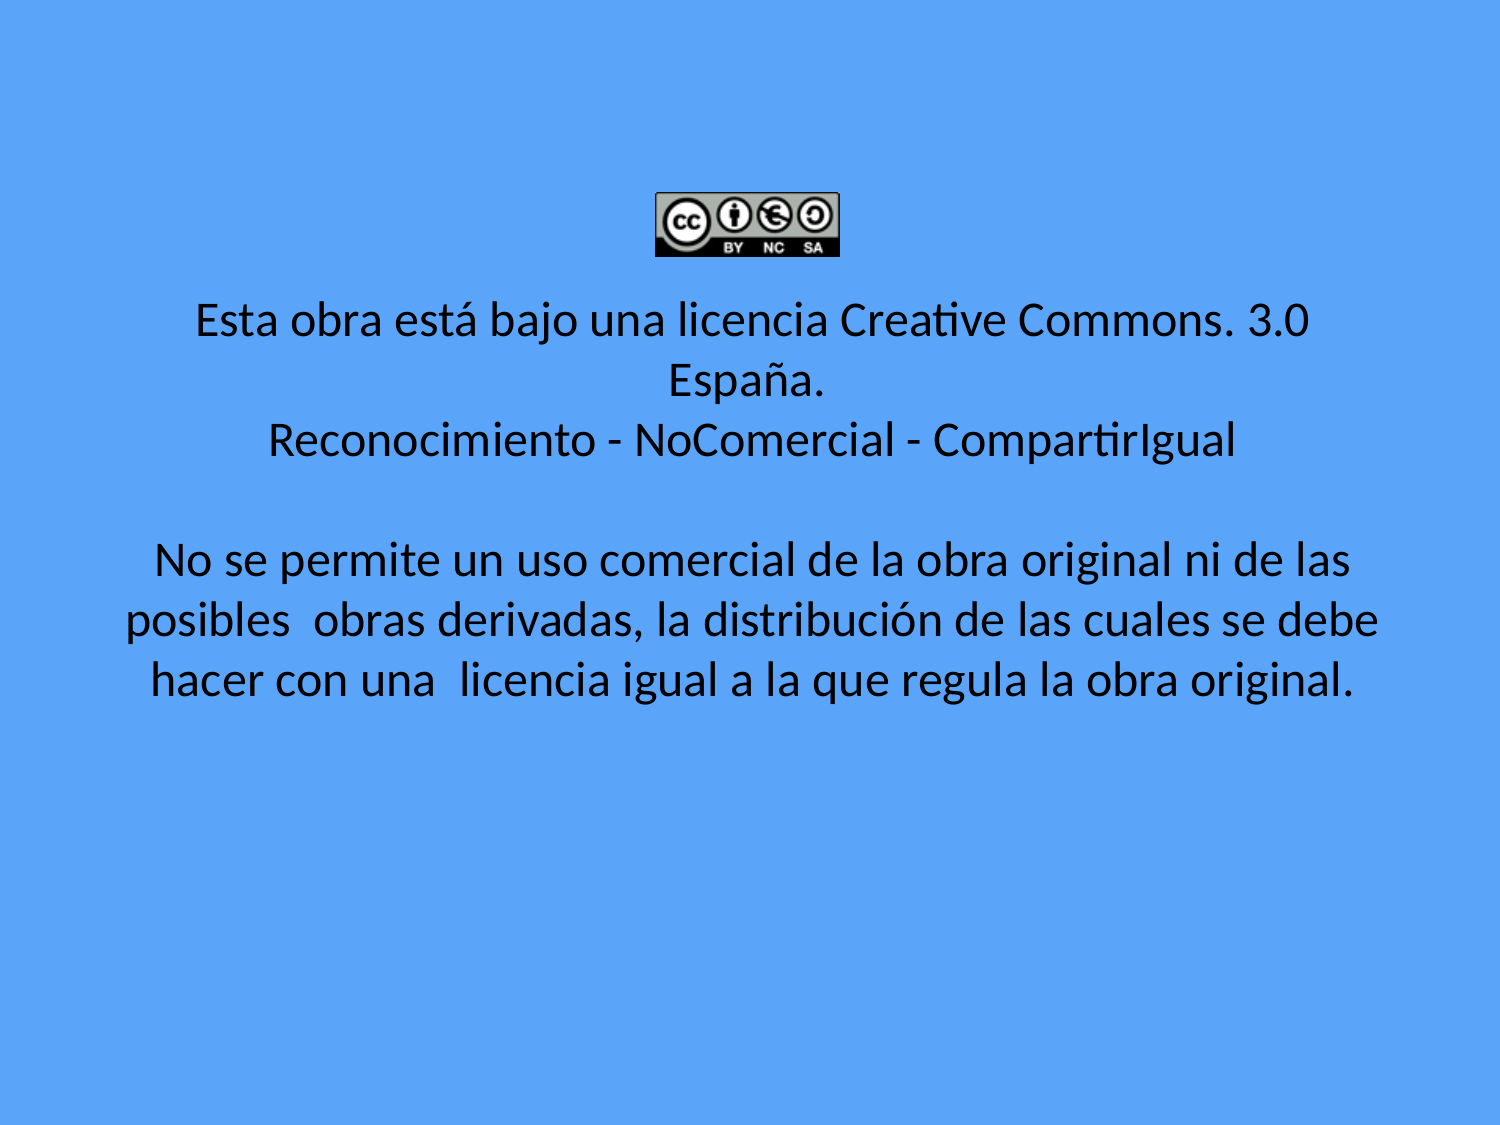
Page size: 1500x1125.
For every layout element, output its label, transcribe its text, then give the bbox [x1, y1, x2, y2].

picture [655, 192, 841, 258]
text_box Esta obra está bajo una licencia Creative Commons. 3.0 España. Reconocimiento - NoComercial - CompartirIgual No se permite un uso comercial de la obra original ni de las posibles obras derivadas, la distribución de las cuales se debe hacer con una licencia igual a la que regula la obra original. [106, 278, 1400, 714]
